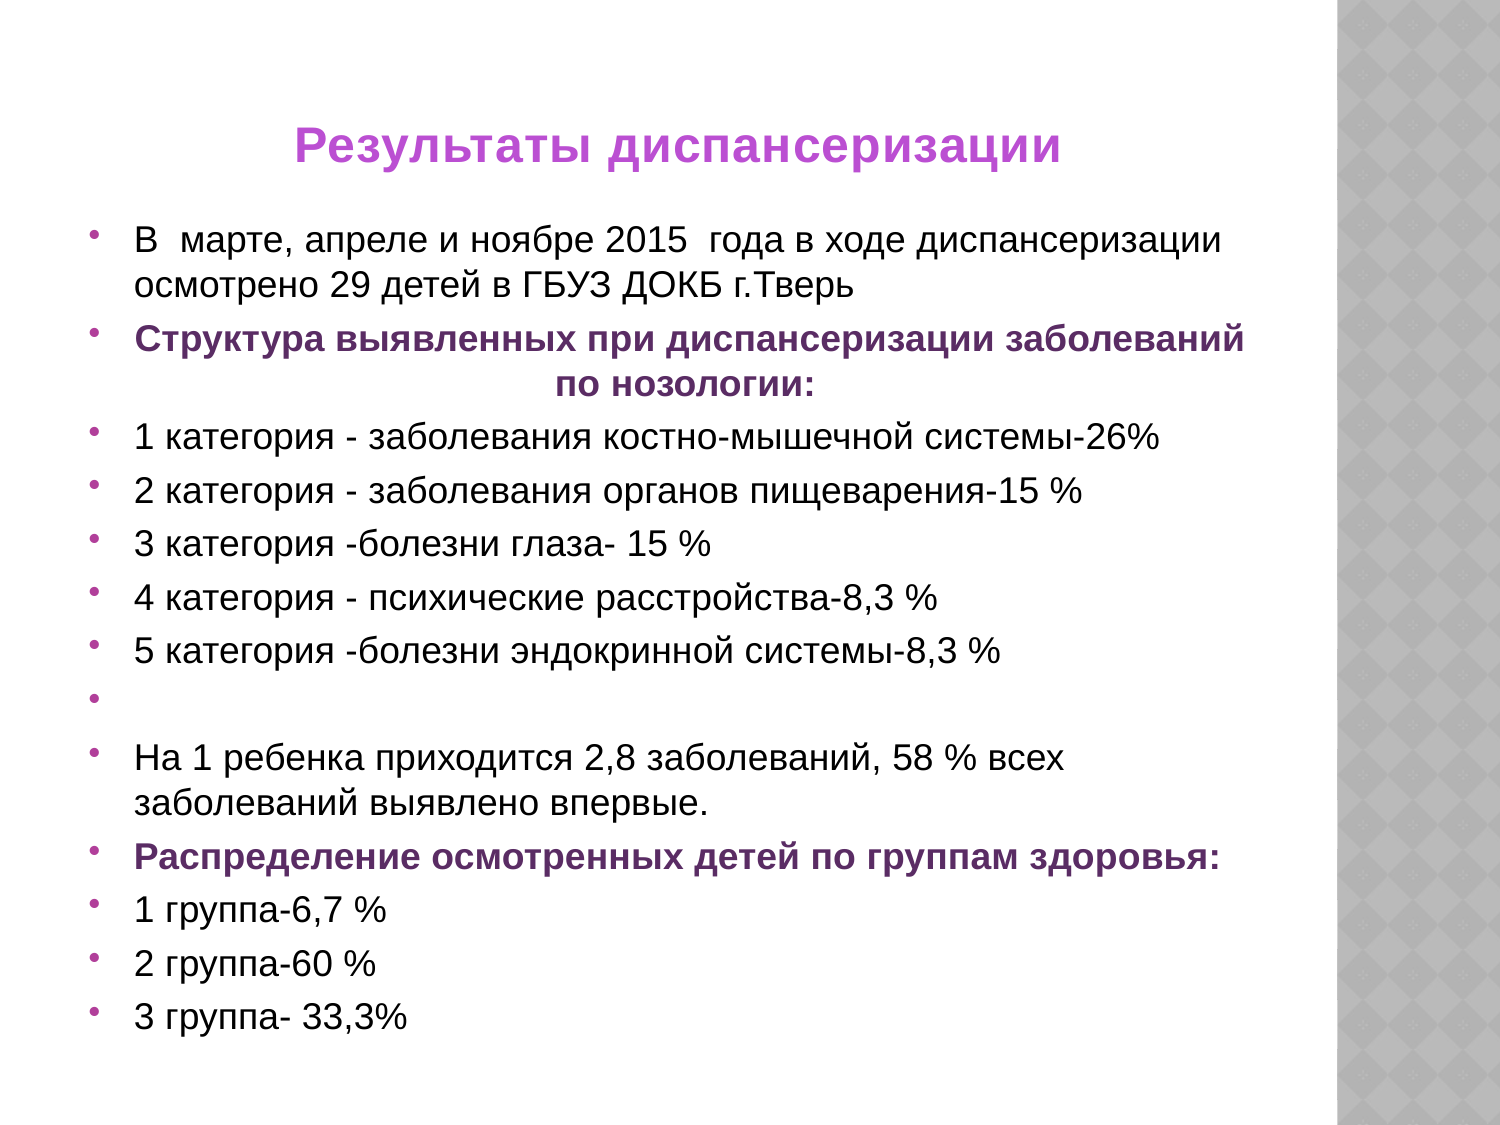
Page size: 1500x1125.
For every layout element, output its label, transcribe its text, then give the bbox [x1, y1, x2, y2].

list В марте, апреле и ноябре 2015 года в ходе диспансеризации осмотрено 29 детей в ГБУЗ ДОКБ г.Тверь Структура выявленных при диспансеризации заболеваний по нозологии: 1 категория - заболевания костно-мышечной системы-26% 2 категория - заболевания органов пищеварения-15 % 3 категория -болезни глаза- 15 % 4 категория - психические расстройства-8,3 % 5 категория -болезни эндокринной системы-8,3 % На 1 ребенка приходится 2,8 заболеваний, 58 % всех заболеваний выявлено впервые. Распределение осмотренных детей по группам здоровья: 1 группа-6,7 % 2 группа-60 % 3 группа- 33,3% [75, 208, 1263, 1059]
title Результаты диспансеризации [41, 52, 1317, 173]
